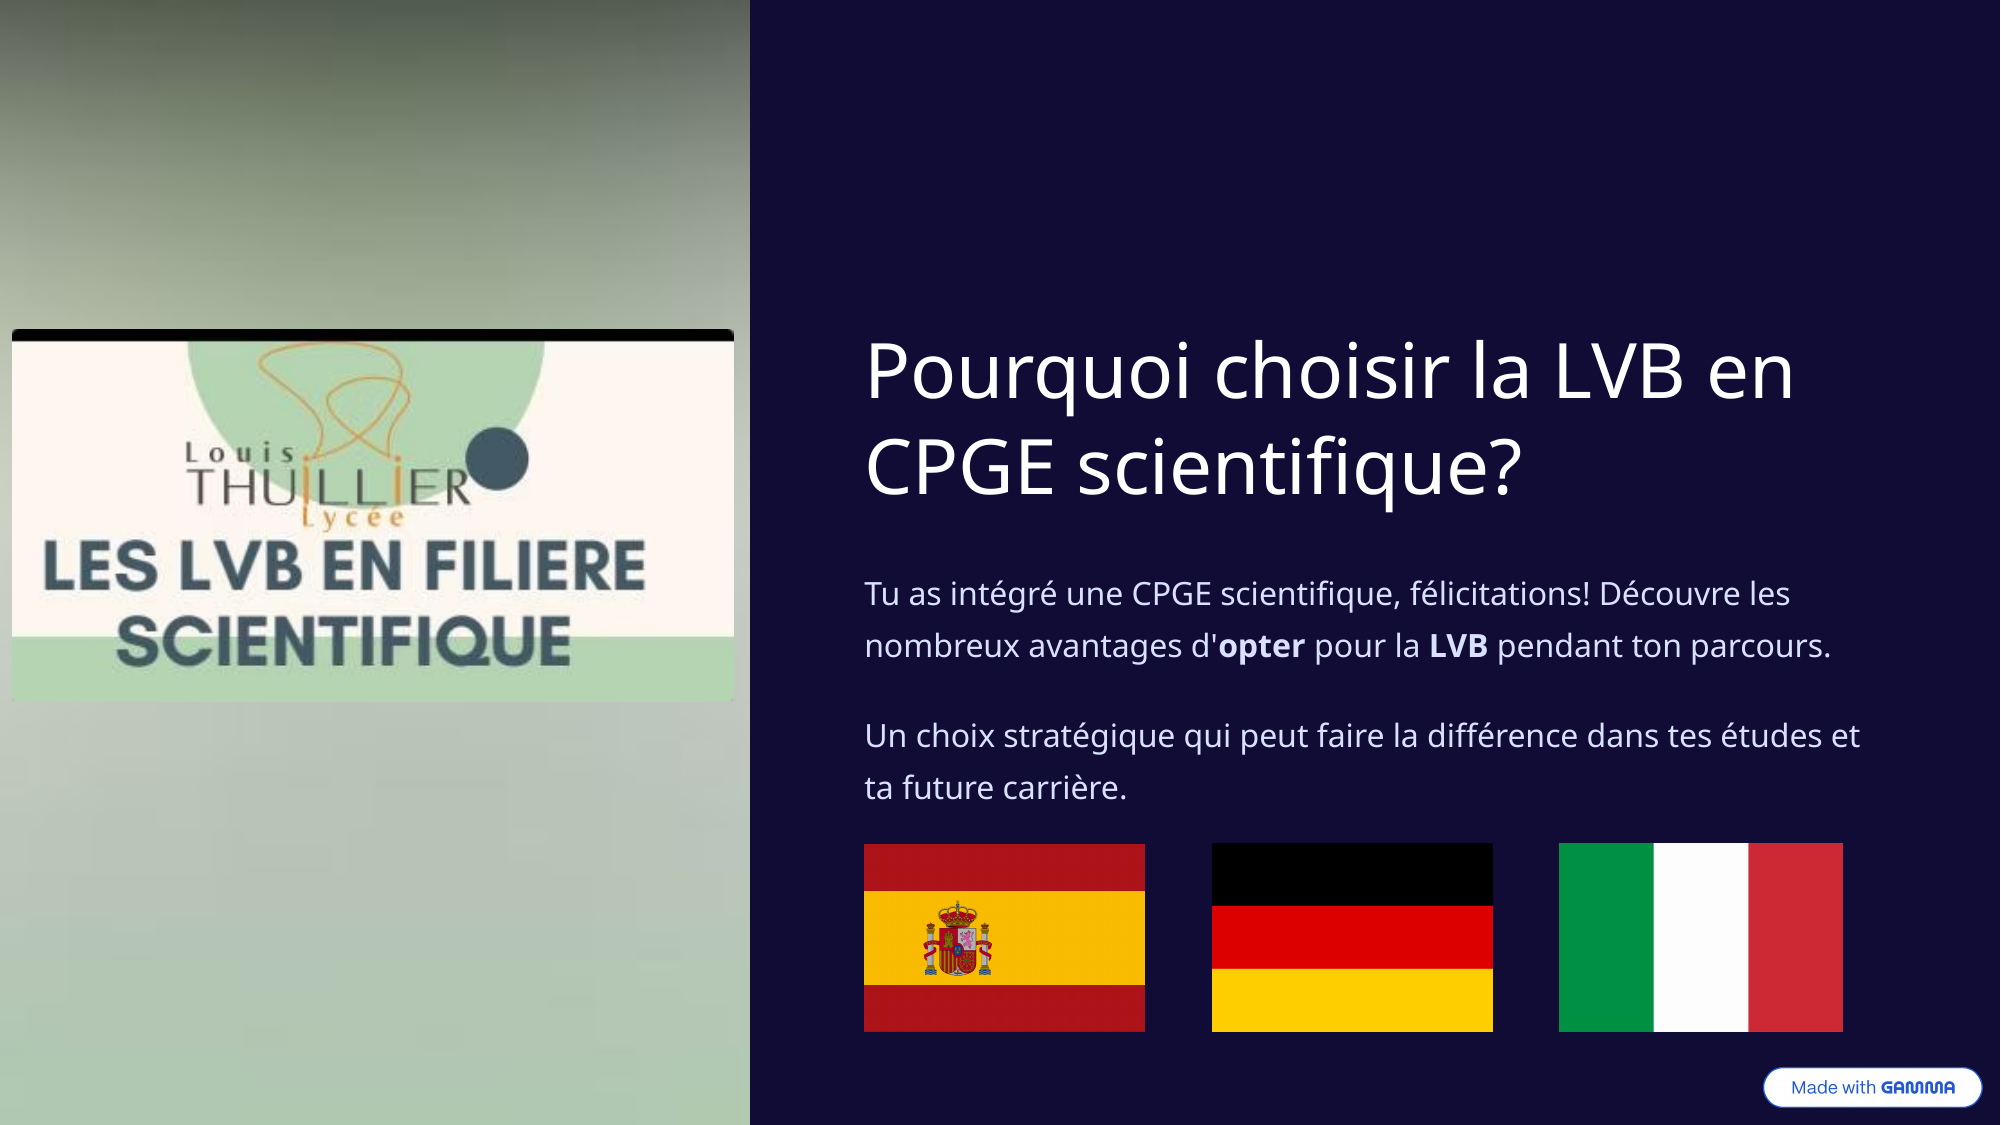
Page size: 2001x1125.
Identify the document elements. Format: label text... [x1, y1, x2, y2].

picture [1559, 843, 1843, 1032]
picture [0, 0, 750, 1125]
picture [864, 844, 1145, 1032]
text_box Tu as intégré une CPGE scientifique, félicitations! Découvre les nombreux avantages d'opter pour la LVB pendant ton parcours. [864, 560, 1886, 665]
picture [1755, 1059, 1991, 1116]
picture [1212, 843, 1493, 1032]
text_box Pourquoi choisir la LVB en CPGE scientifique? [864, 318, 1886, 512]
text_box Un choix stratégique qui peut faire la différence dans tes études et ta future carrière. [864, 701, 1886, 807]
